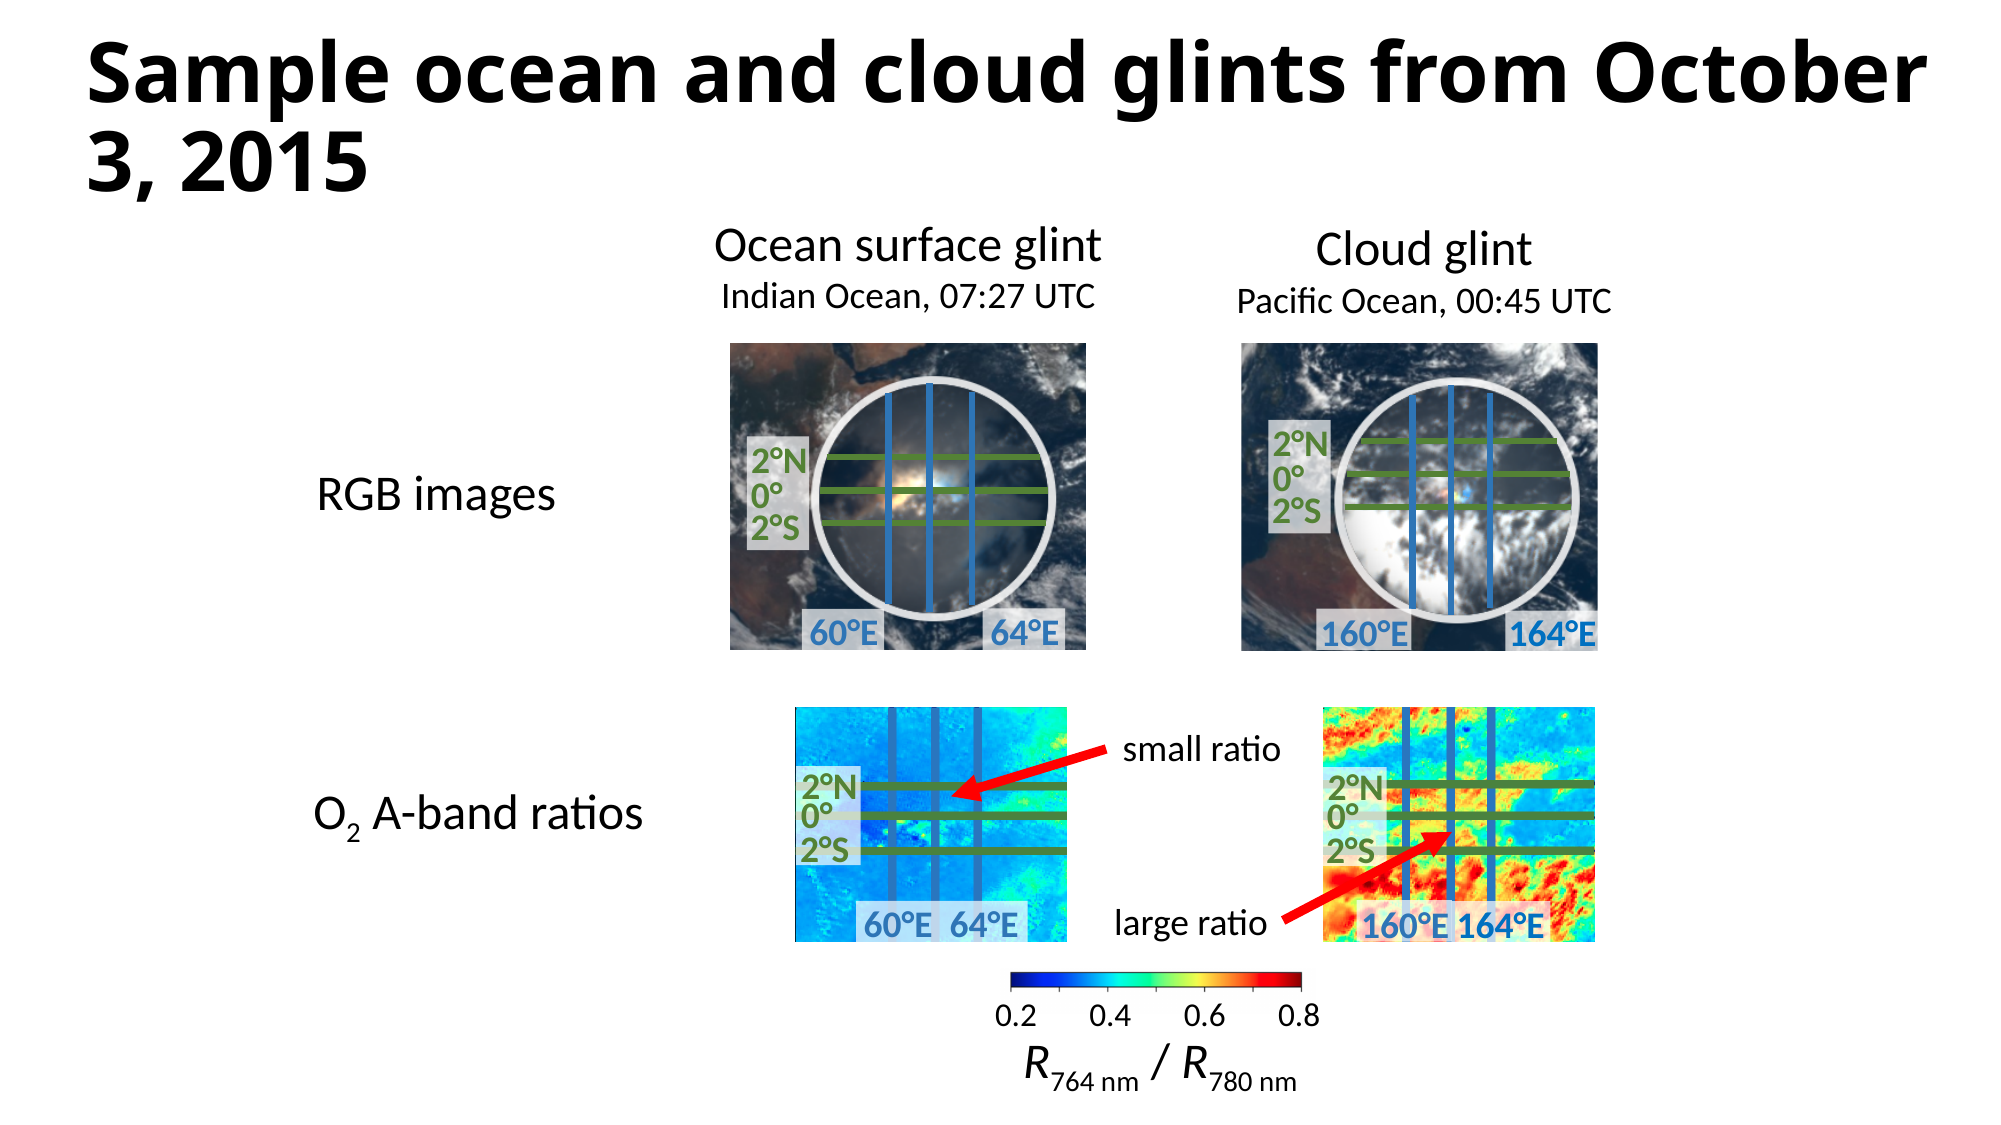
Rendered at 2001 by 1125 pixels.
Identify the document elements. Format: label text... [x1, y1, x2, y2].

text_box Ocean surface glint Indian Ocean, 07:27 UTC [699, 203, 1118, 324]
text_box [784, 707, 1067, 954]
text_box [1241, 343, 1613, 663]
text_box small ratio [1107, 716, 1297, 777]
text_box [950, 748, 1107, 797]
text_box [1310, 707, 1595, 954]
text_box RGB images [301, 452, 572, 528]
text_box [1284, 831, 1452, 921]
text_box large ratio [1099, 890, 1284, 951]
title Sample ocean and cloud glints from October 3, 2015 [71, 11, 1991, 229]
text_box Cloud glint Pacific Ocean, 00:45 UTC [1221, 208, 1627, 329]
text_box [730, 343, 1086, 662]
text_box O2 A-band ratios [298, 772, 672, 856]
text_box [977, 968, 1341, 1098]
